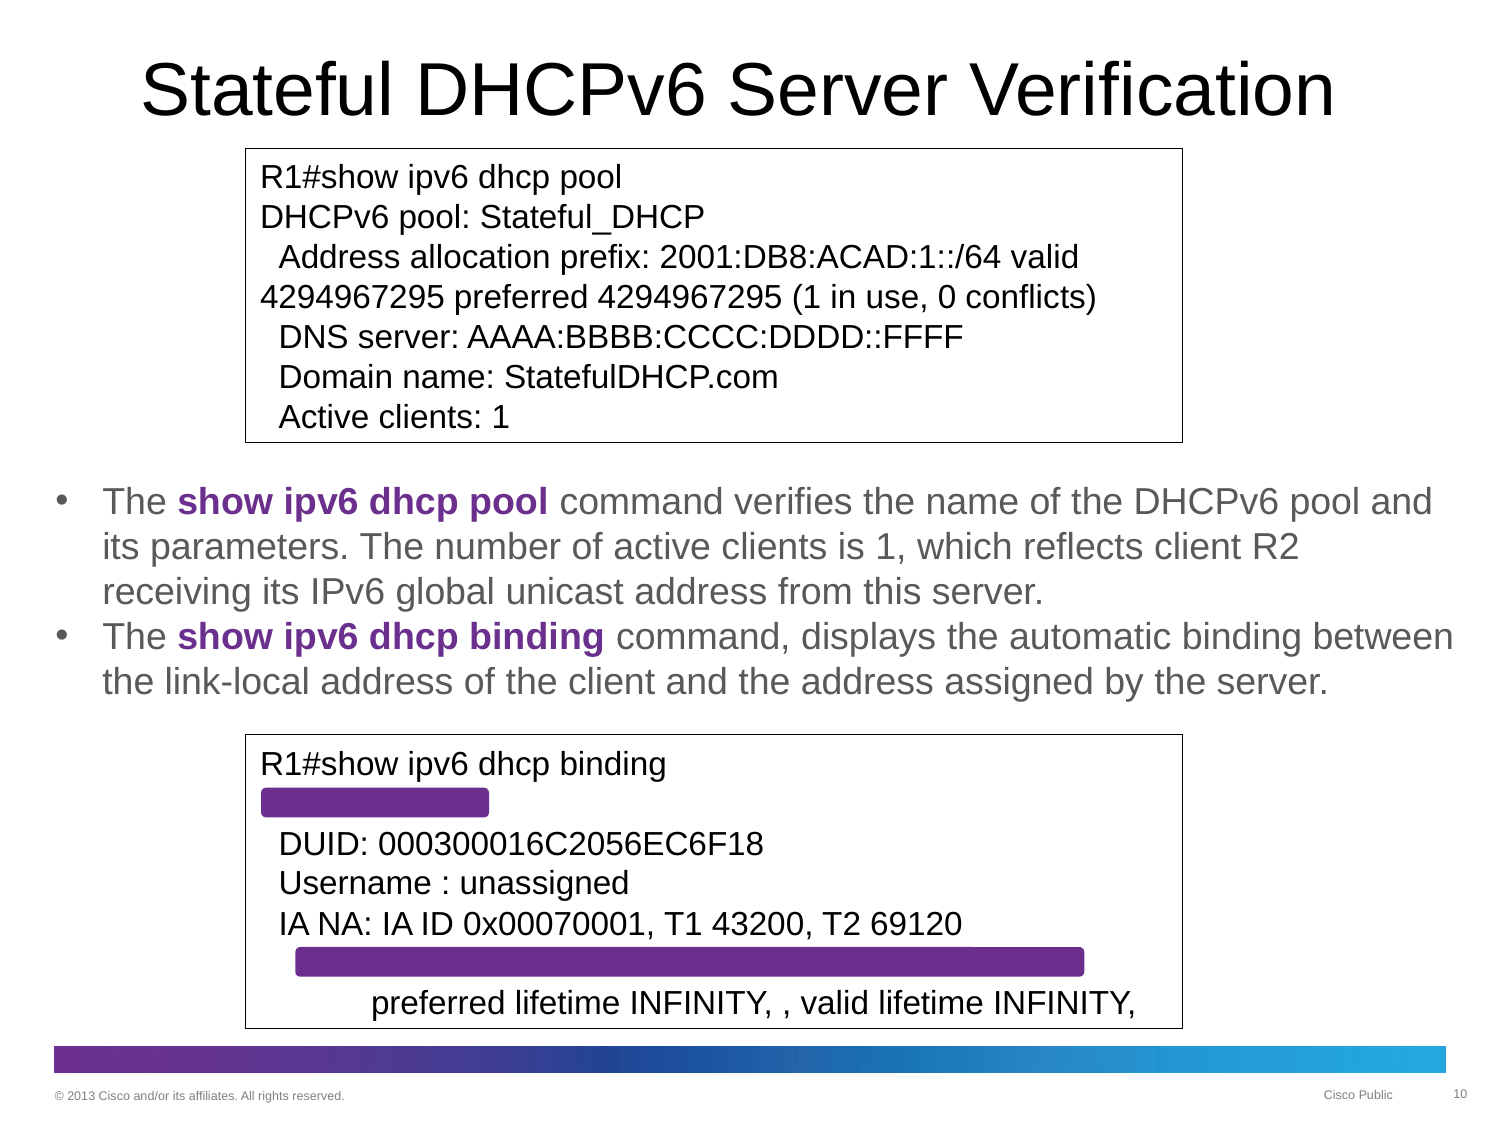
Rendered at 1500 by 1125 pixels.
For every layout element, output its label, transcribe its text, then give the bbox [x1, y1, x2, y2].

title Stateful DHCPv6 Server Verification [36, 0, 1446, 138]
text_box [293, 944, 1087, 979]
text_box R1#show ipv6 dhcp pool DHCPv6 pool: Stateful_DHCP Address allocation prefix: 2001:DB8:ACAD:1::/64 valid 4294967295 preferred 4294967295 (1 in use, 0 conflicts) DNS server: AAAA:BBBB:CCCC:DDDD::FFFF Domain name: StatefulDHCP.com Active clients: 1 [245, 148, 1183, 443]
text_box R1#show ipv6 dhcp binding Client: FE80::2 DUID: 000300016C2056EC6F18 Username : unassigned IA NA: IA ID 0x00070001, T1 43200, T2 69120 Address: 2001:DB8:ACAD:1:2CFA:91CC:C683:D1F5 preferred lifetime INFINITY, , valid lifetime INFINITY, [245, 734, 1183, 1029]
text_box [258, 785, 492, 820]
text_box The show ipv6 dhcp pool command verifies the name of the DHCPv6 pool and its parameters. The number of active clients is 1, which reflects client R2 receiving its IPv6 global unicast address from this server. The show ipv6 dhcp binding command, displays the automatic binding between the link-local address of the client and the address assigned by the server. [40, 469, 1475, 710]
picture [54, 1046, 1446, 1073]
